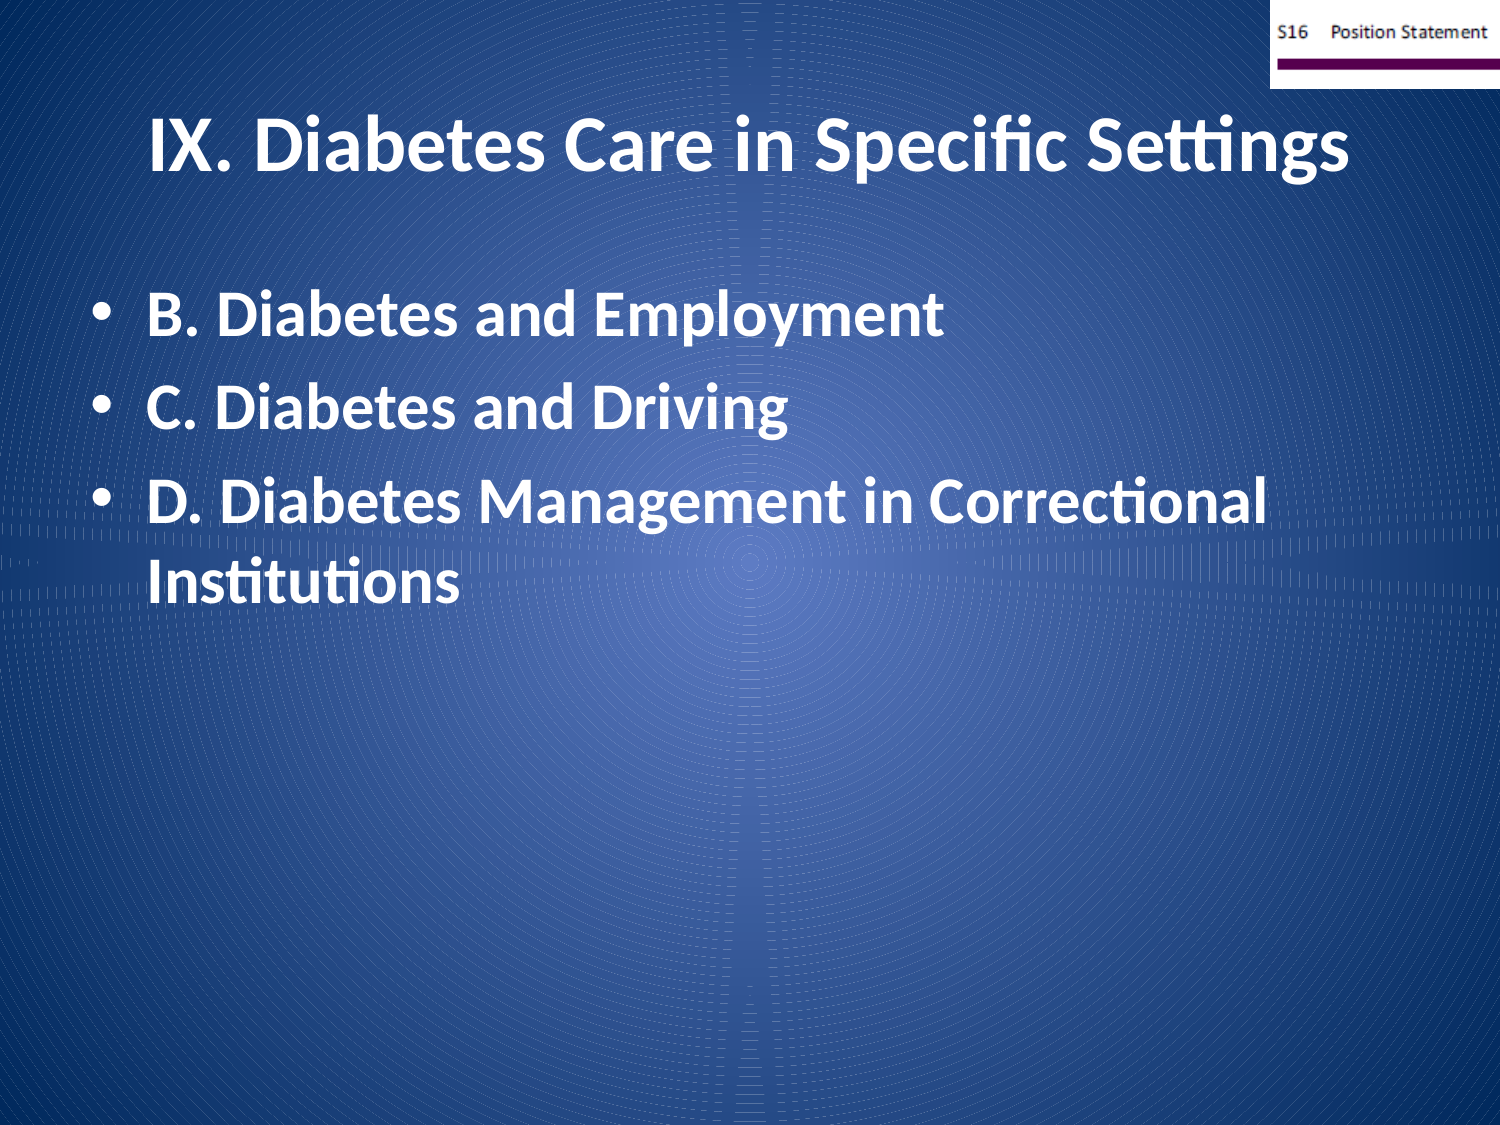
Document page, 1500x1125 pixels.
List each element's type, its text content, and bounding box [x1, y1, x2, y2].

list B. Diabetes and Employment C. Diabetes and Driving D. Diabetes Management in Correctional Institutions [75, 262, 1425, 1005]
picture [1270, 0, 1500, 90]
title IX. Diabetes Care in Specific Settings [75, 45, 1425, 233]
